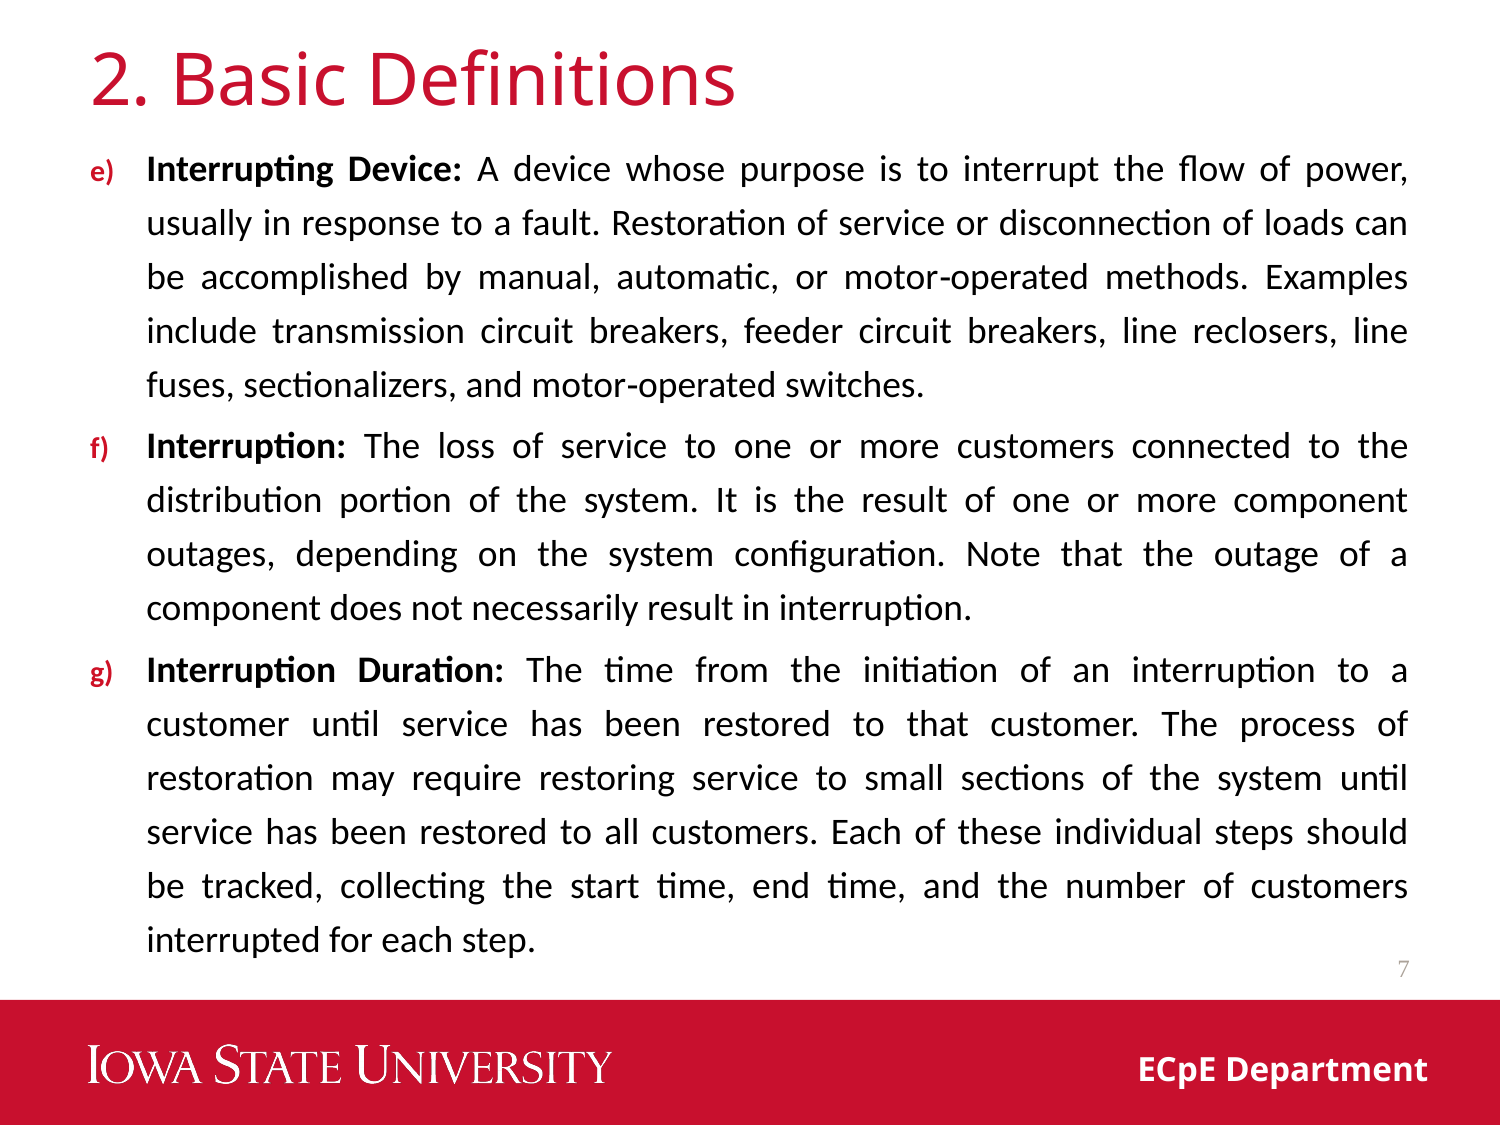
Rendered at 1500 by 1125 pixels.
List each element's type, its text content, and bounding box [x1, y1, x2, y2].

list Interrupting Device: A device whose purpose is to interrupt the flow of power, usually in response to a fault. Restoration of service or disconnection of loads can be accomplished by manual, automatic, or motor‐operated methods. Examples include transmission circuit breakers, feeder circuit breakers, line reclosers, line fuses, sectionalizers, and motor‐operated switches. Interruption: The loss of service to one or more customers connected to the distribution portion of the system. It is the result of one or more component outages, depending on the system configuration. Note that the outage of a component does not necessarily result in interruption. Interruption Duration: The time from the initiation of an interruption to a customer until service has been restored to that customer. The process of restoration may require restoring service to small sections of the system until service has been restored to all customers. Each of these individual steps should be tracked, collecting the start time, end time, and the number of customers interrupted for each step. [74, 127, 1426, 1006]
slide_number 7 [1074, 937, 1425, 998]
picture [87, 1044, 613, 1088]
footer ECpE Department [1118, 1038, 1448, 1099]
title 2. Basic Definitions [74, 24, 1426, 127]
